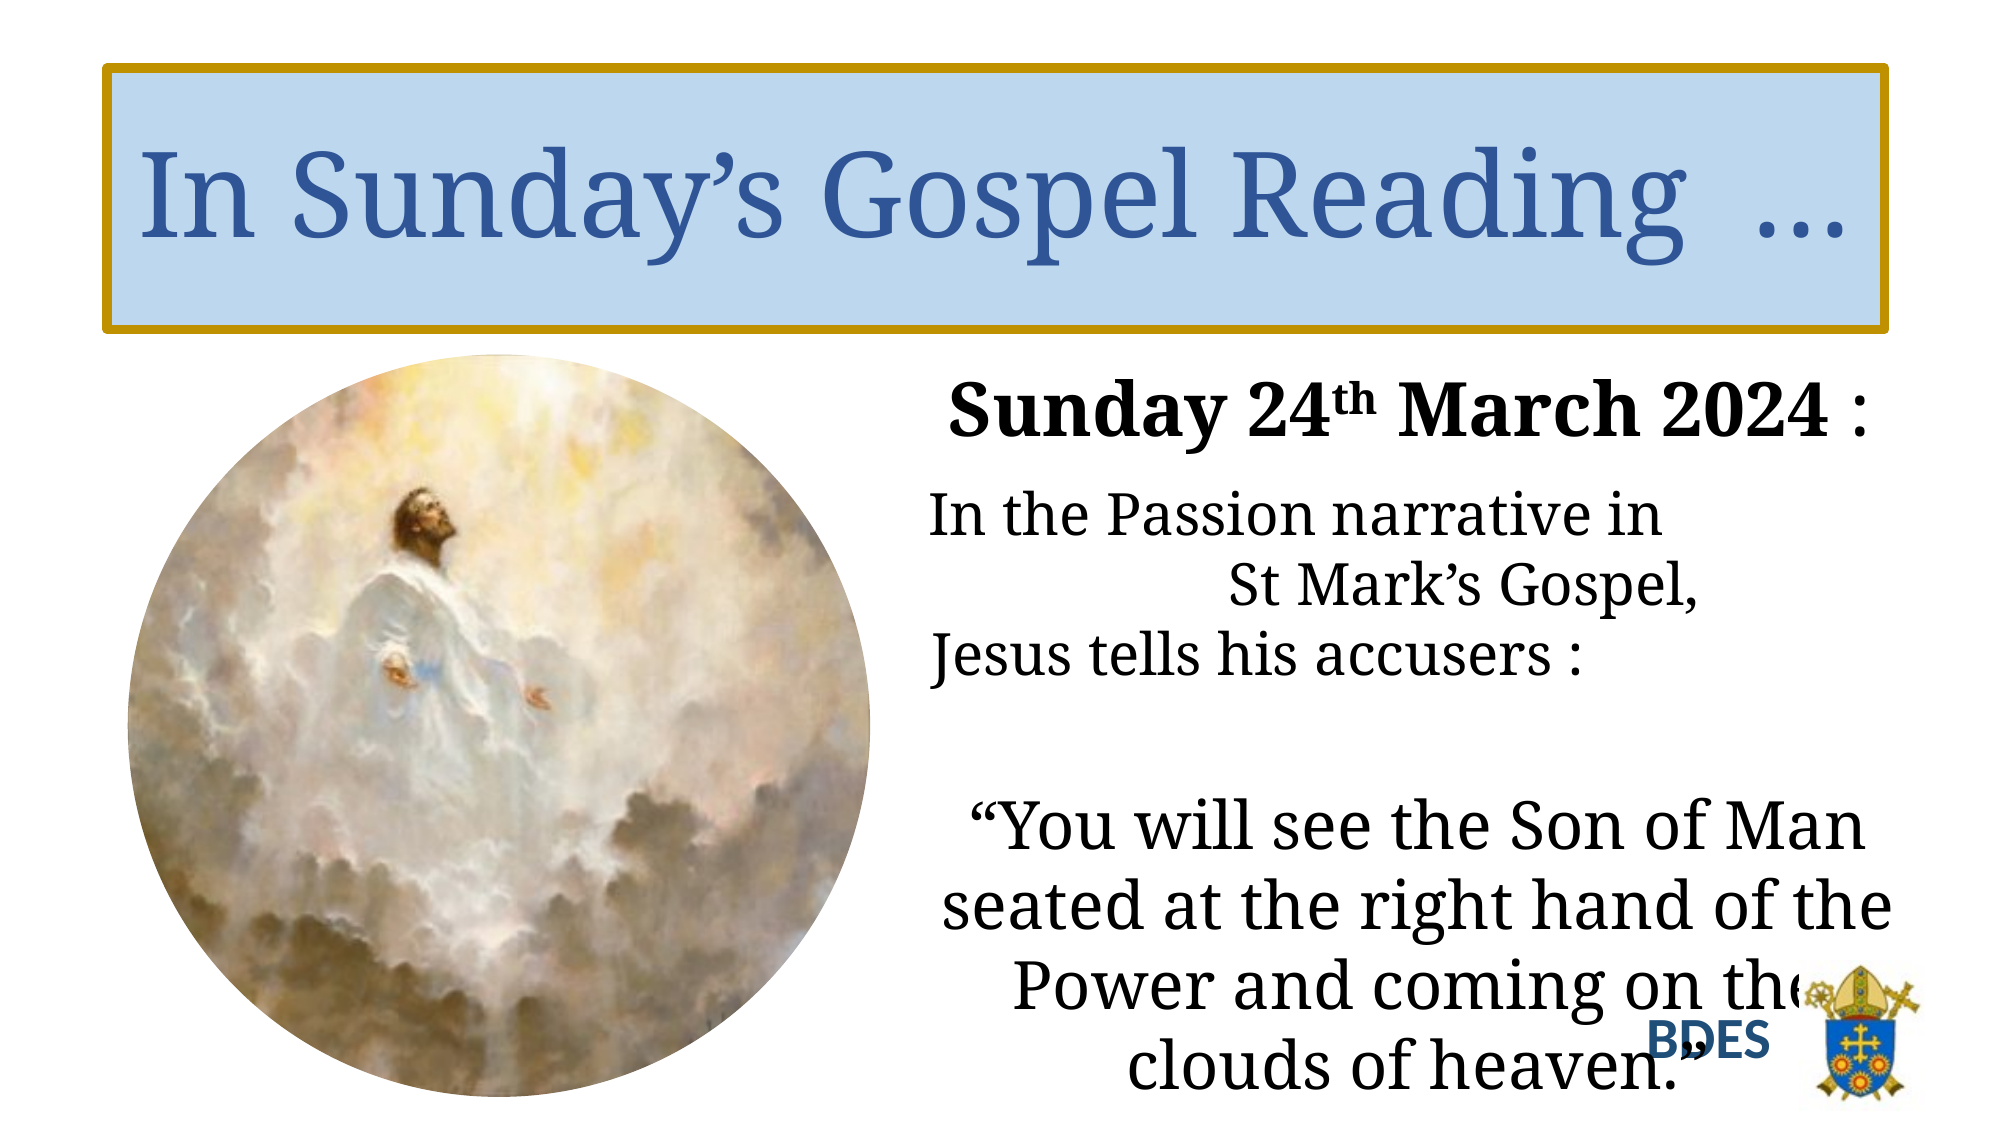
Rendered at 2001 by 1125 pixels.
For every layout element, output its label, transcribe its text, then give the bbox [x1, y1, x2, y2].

picture [127, 354, 871, 1097]
text_box Sunday 24th March 2024 : In the Passion narrative in St Mark’s Gospel, Jesus tells his accusers : “You will see the Son of Man seated at the right hand of the Power and coming on the clouds of heaven.” [911, 354, 1926, 1111]
picture [1799, 960, 1926, 1111]
text_box In Sunday’s Gospel Reading … [107, 68, 1885, 330]
